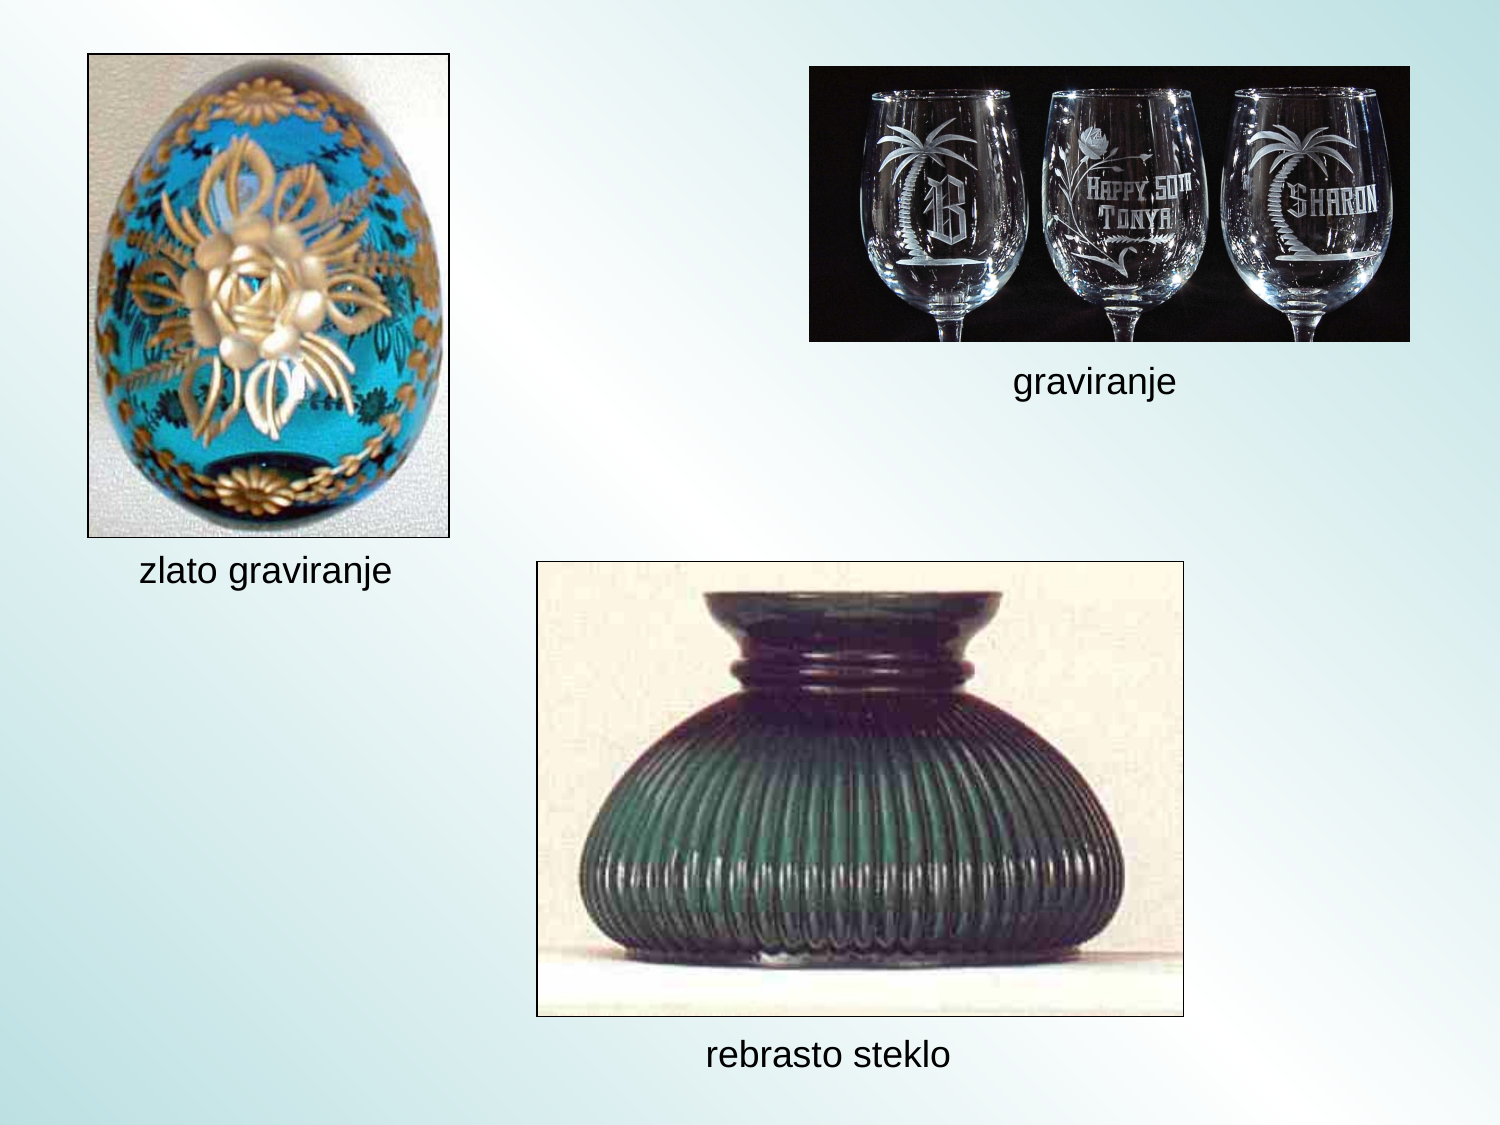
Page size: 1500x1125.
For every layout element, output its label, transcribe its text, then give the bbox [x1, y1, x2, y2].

text_box graviranje [998, 349, 1294, 410]
picture [88, 54, 449, 537]
picture [537, 562, 1183, 1016]
text_box rebrasto steklo [690, 1023, 1057, 1083]
picture [809, 66, 1410, 342]
text_box zlato graviranje [123, 538, 490, 599]
